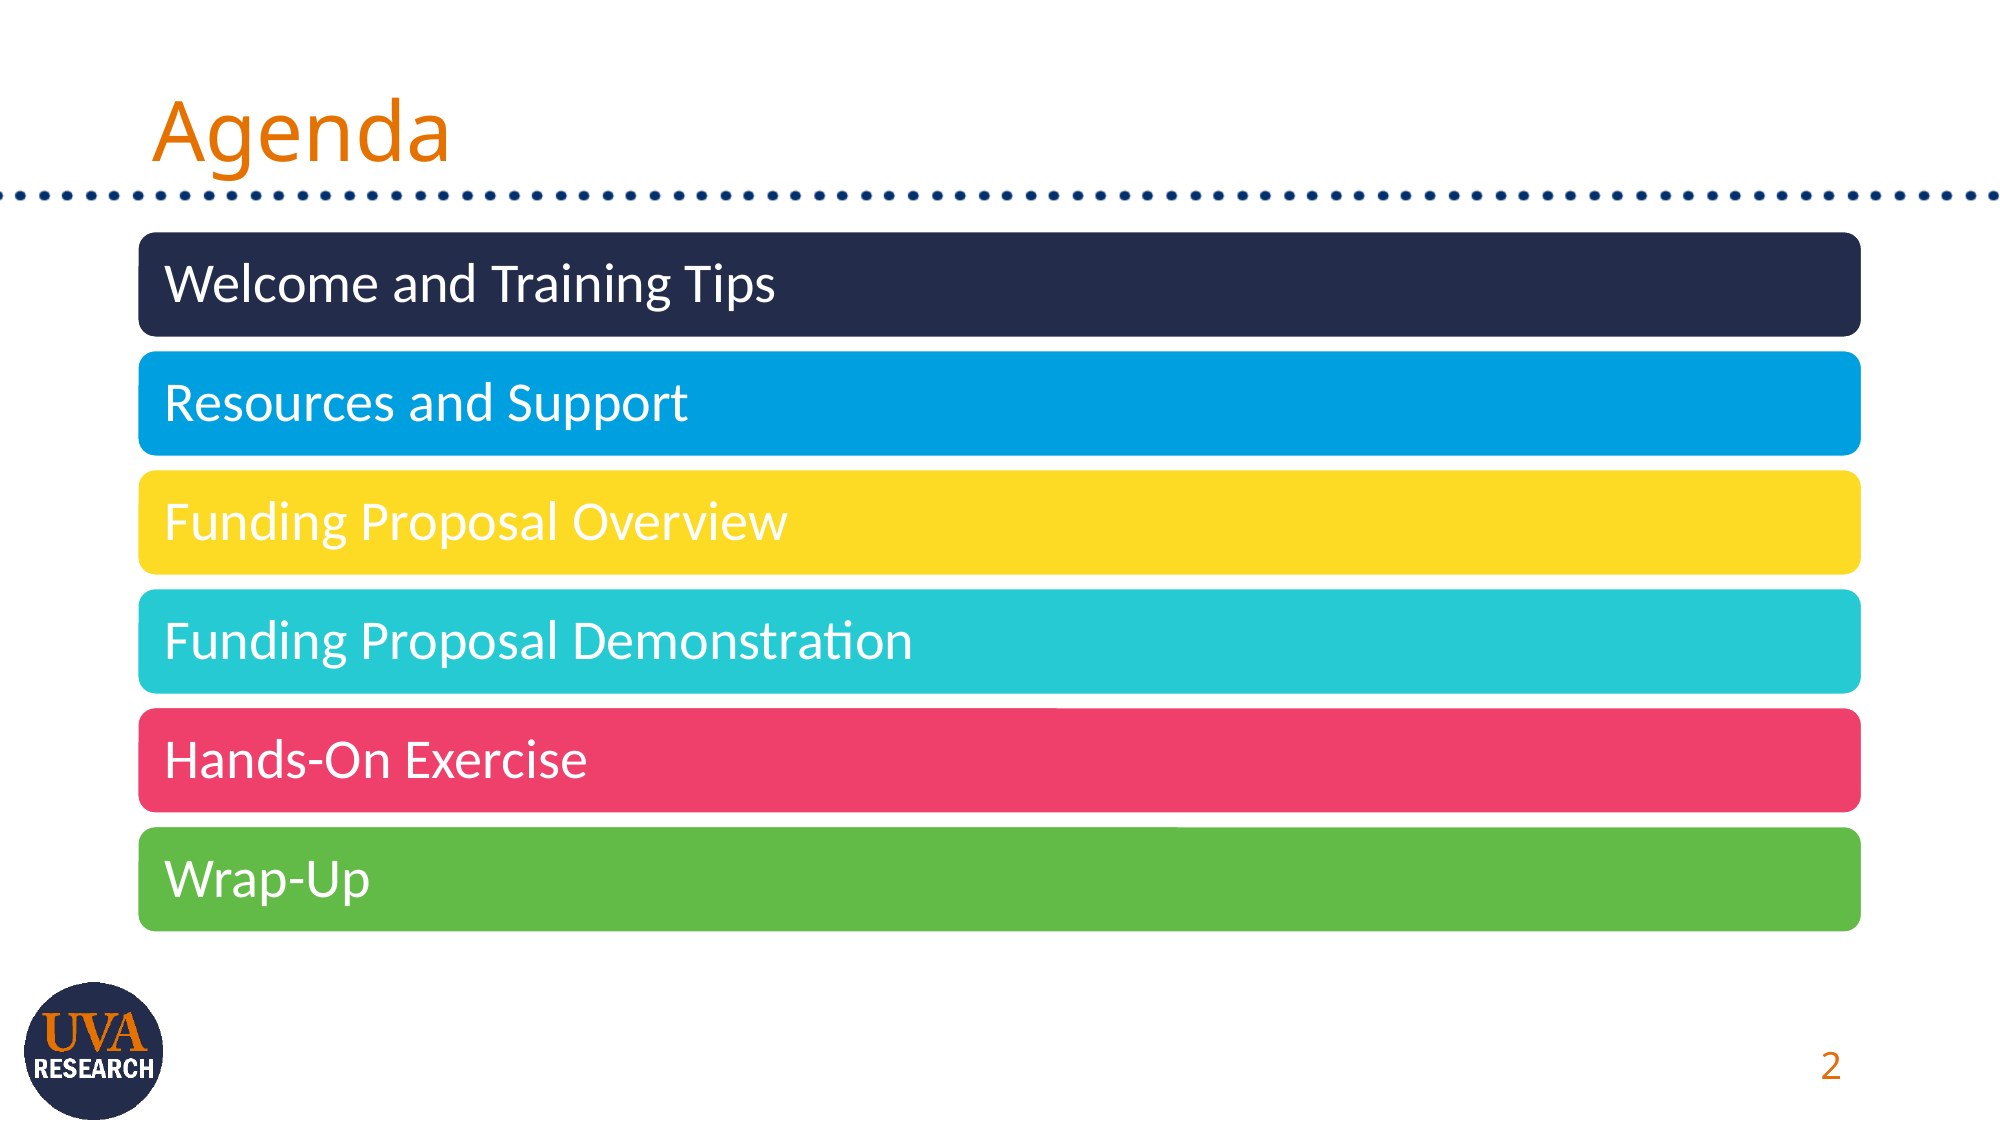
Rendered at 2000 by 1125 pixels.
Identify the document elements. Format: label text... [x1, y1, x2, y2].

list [137, 224, 1862, 939]
picture [0, 180, 2000, 212]
picture [24, 982, 163, 1120]
title Agenda [137, 60, 1862, 210]
